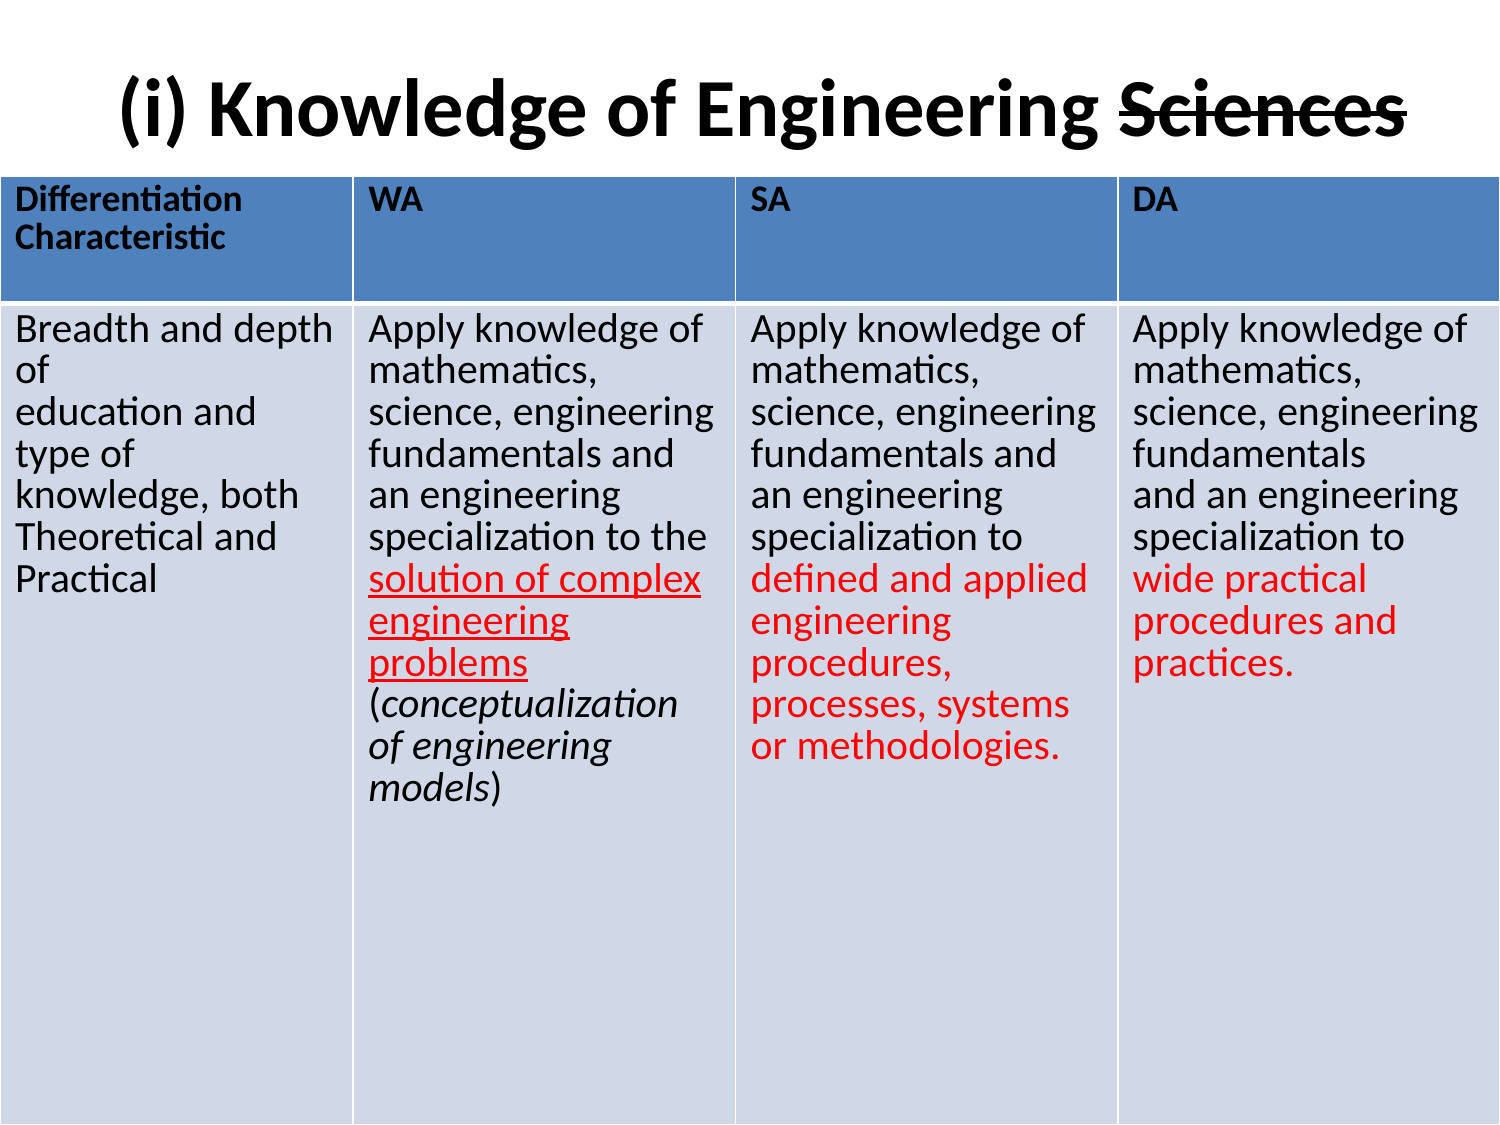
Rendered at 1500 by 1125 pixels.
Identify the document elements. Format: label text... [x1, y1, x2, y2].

table_cell Breadth and depth of education and type of knowledge, both Theoretical and Practical [1, 306, 352, 1124]
table_header WA [354, 177, 735, 301]
table_cell Apply knowledge of mathematics, science, engineering fundamentals and an engineering specialization to wide practical procedures and practices. [1119, 306, 1499, 1124]
table_cell Apply knowledge of mathematics, science, engineering fundamentals and an engineering specialization to the solution of complex engineering problems (conceptualization of engineering models) [354, 306, 735, 1124]
title (i) Knowledge of Engineering Sciences [50, 35, 1475, 173]
table_cell Apply knowledge of mathematics, science, engineering fundamentals and an engineering specialization to defined and applied engineering procedures, processes, systems or methodologies. [736, 306, 1117, 1124]
table_header SA [736, 177, 1117, 301]
table_header Differentiation Characteristic [1, 177, 352, 301]
table_header DA [1119, 177, 1499, 301]
